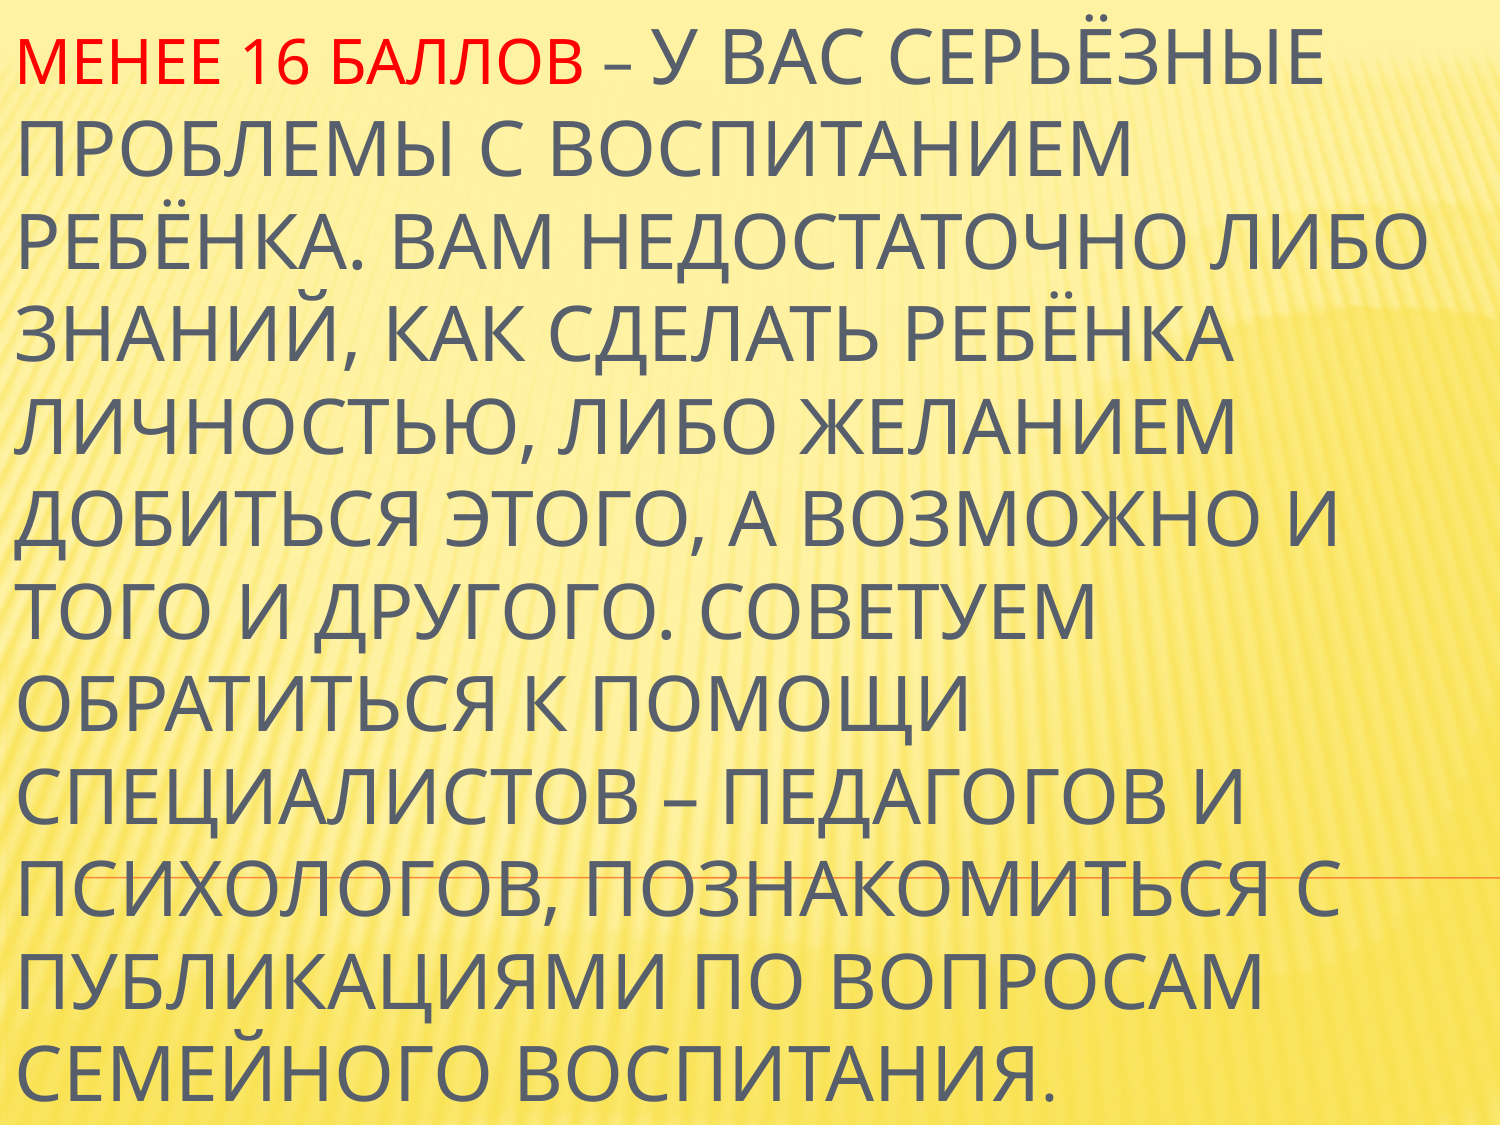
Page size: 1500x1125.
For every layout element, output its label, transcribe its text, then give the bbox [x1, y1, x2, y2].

title Менее 16 баллов – у вас серьёзные проблемы с воспитанием ребёнка. Вам недостаточно либо знаний, как сделать ребёнка личностью, либо желанием добиться этого, а возможно и того и другого. Советуем обратиться к помощи специалистов – педагогов и психологов, познакомиться с публикациями по вопросам семейного воспитания. [0, 0, 1500, 1125]
